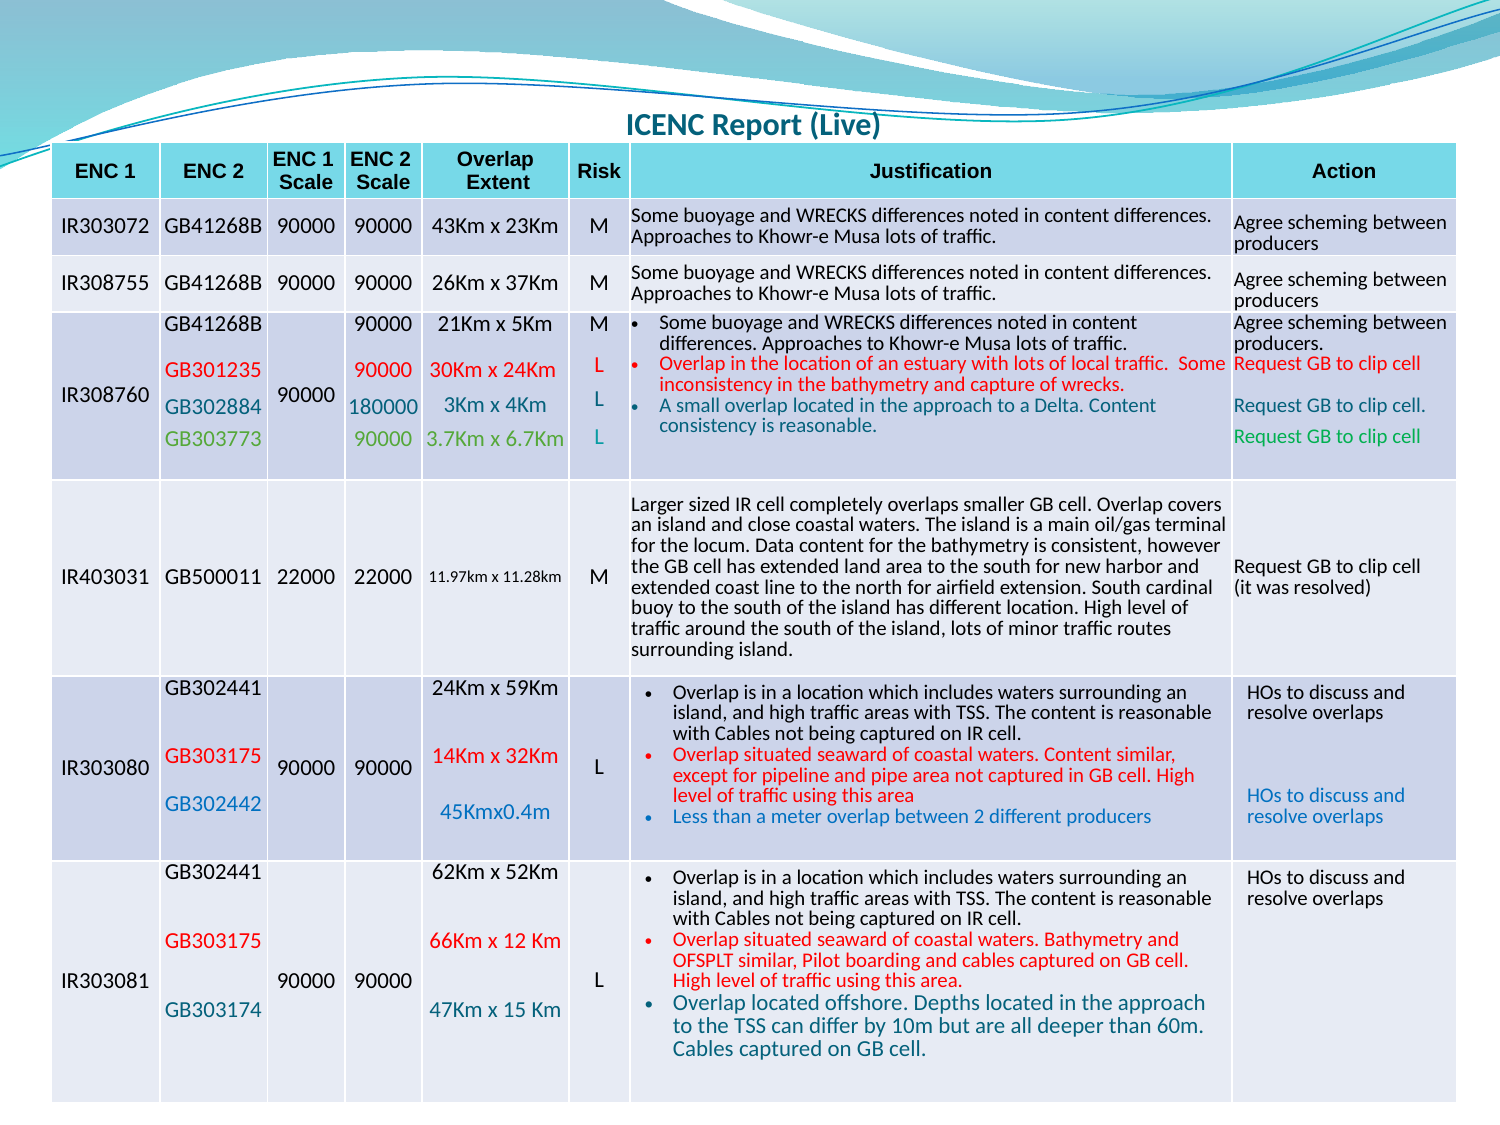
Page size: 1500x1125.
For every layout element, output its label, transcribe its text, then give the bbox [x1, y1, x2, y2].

table_cell Some buoyage and WRECKS differences noted in content differences. Approaches to Khowr-e Musa lots of traffic. [631, 256, 1231, 311]
table_cell 90000 [268, 862, 344, 1102]
table_cell IR303081 [52, 862, 159, 1102]
table_cell Some buoyage and WRECKS differences noted in content differences. Approaches to Khowr-e Musa lots of traffic. [631, 199, 1231, 255]
table_cell M [570, 256, 629, 311]
table_cell M [570, 481, 629, 675]
table_header Action [1233, 143, 1456, 198]
table_header ENC 1 [52, 143, 159, 198]
table_cell Agree scheming between producers [1233, 256, 1456, 311]
table_cell 43Km x 23Km [423, 199, 568, 255]
table_header Risk [570, 143, 629, 198]
table_cell Larger sized IR cell completely overlaps smaller GB cell. Overlap covers an island and close coastal waters. The island is a main oil/gas terminal for the locum. Data content for the bathymetry is consistent, however the GB cell has extended land area to the south for new harbor and extended coast line to the north for airfield extension. South cardinal buoy to the south of the island has different location. High level of traffic around the south of the island, lots of minor traffic routes surrounding island. [631, 481, 1231, 675]
table_cell 90000 [346, 256, 421, 311]
table_header ENC 1 Scale [268, 143, 344, 198]
table_header ENC 2 [161, 143, 267, 198]
table_cell 22000 [346, 481, 421, 675]
table_cell 90000 [268, 677, 344, 860]
table_cell L [570, 677, 629, 860]
table_cell 90000 [268, 199, 344, 255]
table_cell GB302441 GB303175 GB302442 [161, 677, 267, 860]
table_cell L [570, 862, 629, 1102]
table_cell 11.97km x 11.28km [423, 481, 568, 675]
table_cell GB41268B GB301235 GB302884 GB303773 [161, 313, 267, 479]
table_cell Overlap is in a location which includes waters surrounding an island, and high traffic areas with TSS. The content is reasonable with Cables not being captured on IR cell. Overlap situated seaward of coastal waters. Content similar, except for pipeline and pipe area not captured in GB cell. High level of traffic using this area Less than a meter overlap between 2 different producers [631, 677, 1231, 860]
table_header Overlap Extent [423, 143, 568, 198]
table_cell IR303080 [52, 677, 159, 860]
table_cell 90000 [346, 677, 421, 860]
table_cell 90000 [346, 862, 421, 1102]
table_header ENC 2 Scale [346, 143, 421, 198]
table_cell 90000 [268, 256, 344, 311]
table_cell IR308755 [52, 256, 159, 311]
table_cell GB41268B [161, 256, 267, 311]
table_cell Overlap is in a location which includes waters surrounding an island, and high traffic areas with TSS. The content is reasonable with Cables not being captured on IR cell. Overlap situated seaward of coastal waters. Bathymetry and OFSPLT similar, Pilot boarding and cables captured on GB cell. High level of traffic using this area. Overlap located offshore. Depths located in the approach to the TSS can differ by 10m but are all deeper than 60m. Cables captured on GB cell. [631, 862, 1231, 1102]
table_cell GB500011 [161, 481, 267, 675]
table_cell IR403031 [52, 481, 159, 675]
table_header Justification [631, 143, 1231, 198]
table_cell 21Km x 5Km 30Km x 24Km 3Km x 4Km 3.7Km x 6.7Km [423, 313, 568, 479]
table_cell 24Km x 59Km 14Km x 32Km 45Kmx0.4m [423, 677, 568, 860]
table_cell HOs to discuss and resolve overlaps [1233, 862, 1456, 1102]
table_cell HOs to discuss and resolve overlaps HOs to discuss and resolve overlaps [1233, 677, 1456, 860]
table_cell Agree scheming between producers. Request GB to clip cell Request GB to clip cell. Request GB to clip cell [1233, 313, 1456, 479]
table_cell IR303072 [52, 199, 159, 255]
table_cell M L L L [570, 313, 629, 479]
table_cell GB302441 GB303175 GB303174 [161, 862, 267, 1102]
table_cell IR308760 [52, 313, 159, 479]
table_cell Request GB to clip cell (it was resolved) [1233, 481, 1456, 675]
table_cell 22000 [268, 481, 344, 675]
table_cell 90000 90000 180000 90000 [346, 313, 421, 479]
table_cell 90000 [268, 313, 344, 479]
table_cell Agree scheming between producers [1233, 199, 1456, 255]
table_cell 26Km x 37Km [423, 256, 568, 311]
table_cell M [570, 199, 629, 255]
table_cell Some buoyage and WRECKS differences noted in content differences. Approaches to Khowr-e Musa lots of traffic. Overlap in the location of an estuary with lots of local traffic. Some inconsistency in the bathymetry and capture of wrecks. A small overlap located in the approach to a Delta. Content consistency is reasonable. [631, 313, 1231, 479]
table_cell GB41268B [161, 199, 267, 255]
table_cell 62Km x 52Km 66Km x 12 Km 47Km x 15 Km [423, 862, 568, 1102]
table_cell 90000 [346, 199, 421, 255]
title ICENC Report (Live) [78, 95, 1429, 141]
